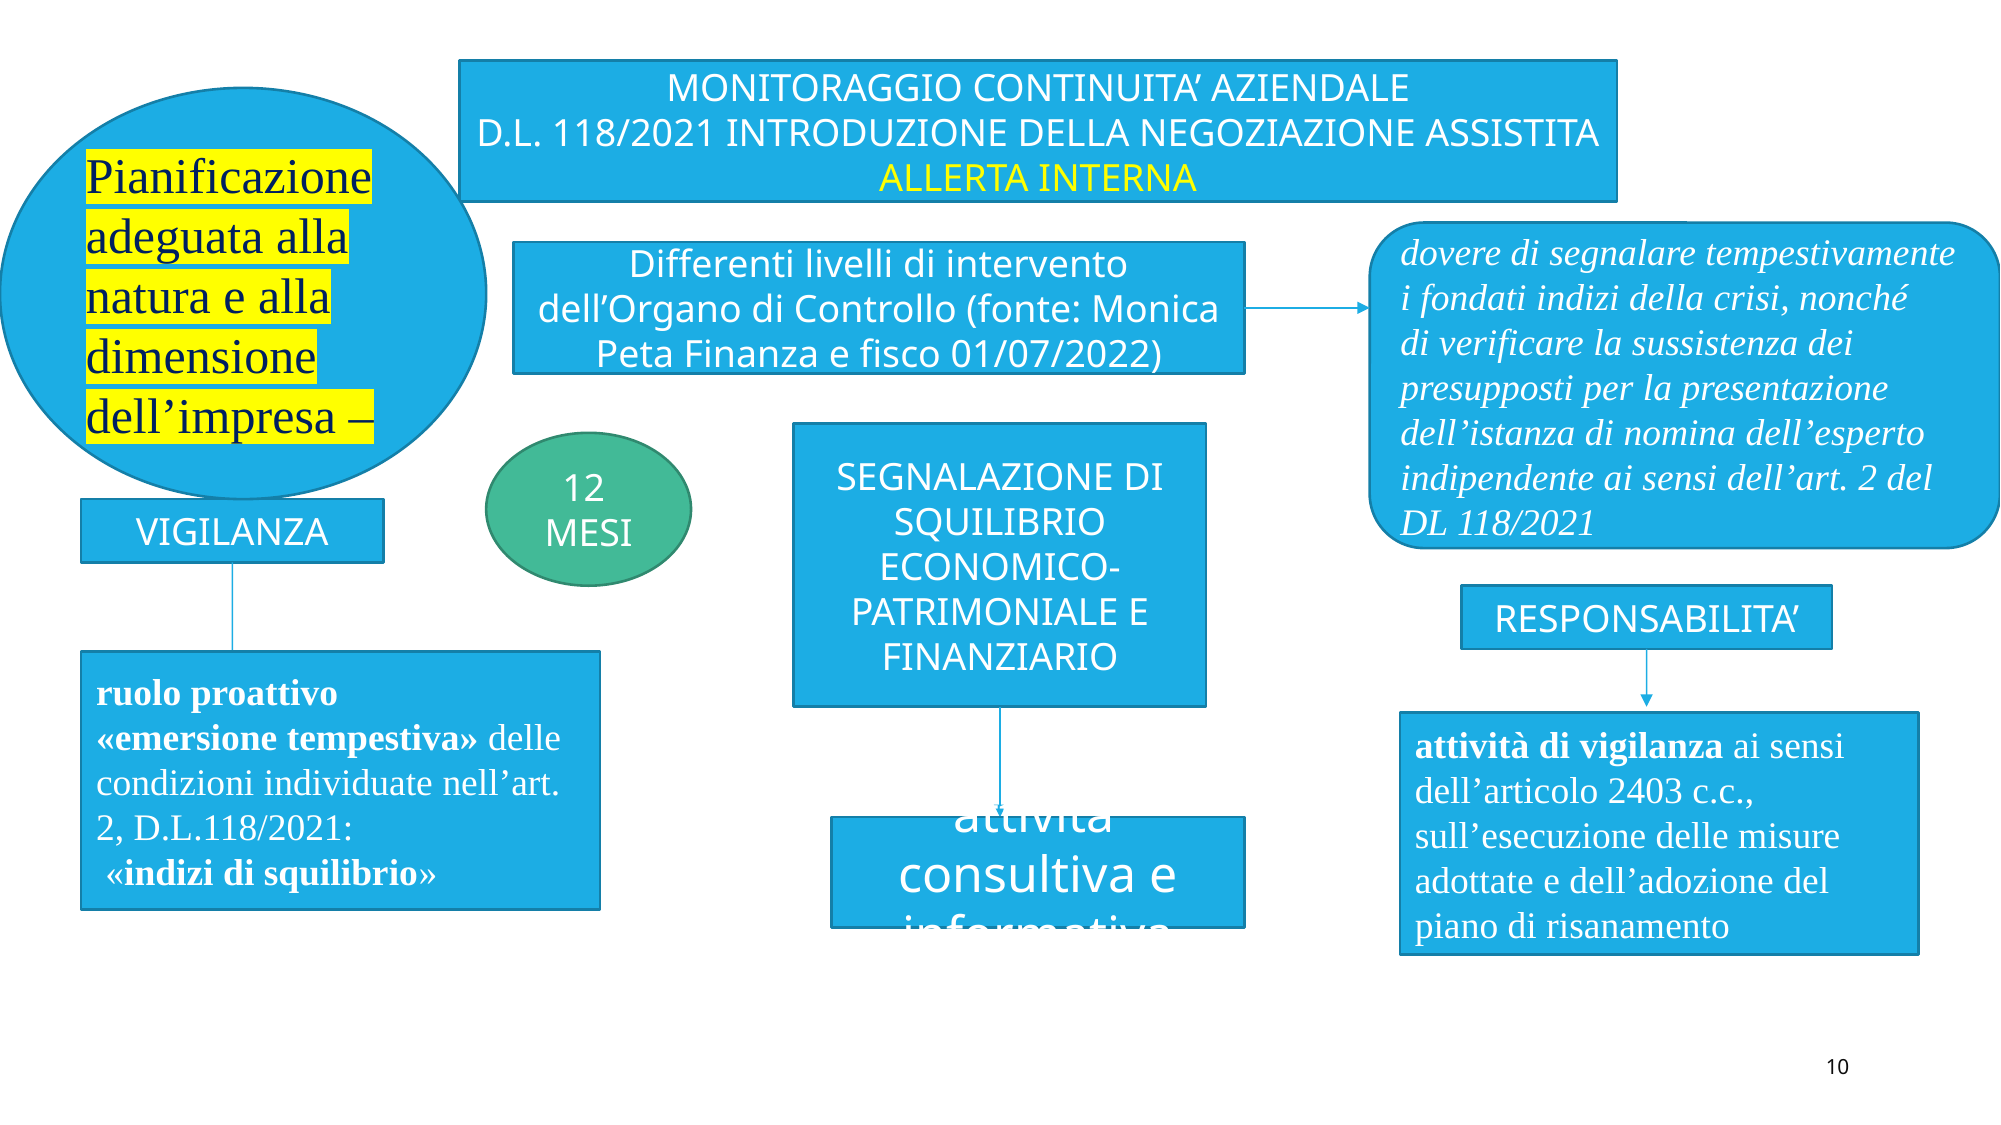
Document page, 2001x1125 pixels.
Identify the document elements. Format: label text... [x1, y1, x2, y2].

text_box Differenti livelli di intervento dell’Organo di Controllo (fonte: Monica Peta Finanza e fisco 01/07/2022) [512, 241, 1246, 375]
slide_number 10 [1810, 1026, 1944, 1110]
text_box VIGILANZA [80, 498, 385, 564]
text_box Pianificazione adeguata alla natura e alla dimensione dell’impresa – [0, 86, 488, 501]
text_box dovere di segnalare tempestivamente i fondati indizi della crisi, nonché di verificare la sussistenza dei presupposti per la presentazione dell’istanza di nomina dell’esperto indipendente ai sensi dell’art. 2 del DL 118/2021 [1368, 221, 2000, 550]
text_box 12 MESI [484, 431, 693, 588]
text_box MONITORAGGIO CONTINUITA’ AZIENDALE D.L. 118/2021 INTRODUZIONE DELLA NEGOZIAZIONE ASSISTITA ALLERTA INTERNA [458, 59, 1618, 203]
text_box ruolo proattivo «emersione tempestiva» delle condizioni individuate nell’art. 2, D.L.118/2021: «indizi di squilibrio» [80, 650, 601, 911]
text_box attivita’ consultiva e informativa [830, 816, 1246, 929]
text_box RESPONSABILITA’ [1460, 584, 1833, 650]
text_box SEGNALAZIONE DI SQUILIBRIO ECONOMICO-PATRIMONIALE E FINANZIARIO [792, 422, 1207, 708]
text_box attività di vigilanza ai sensi dell’articolo 2403 c.c., sull’esecuzione delle misure adottate e dell’adozione del piano di risanamento [1399, 711, 1920, 956]
